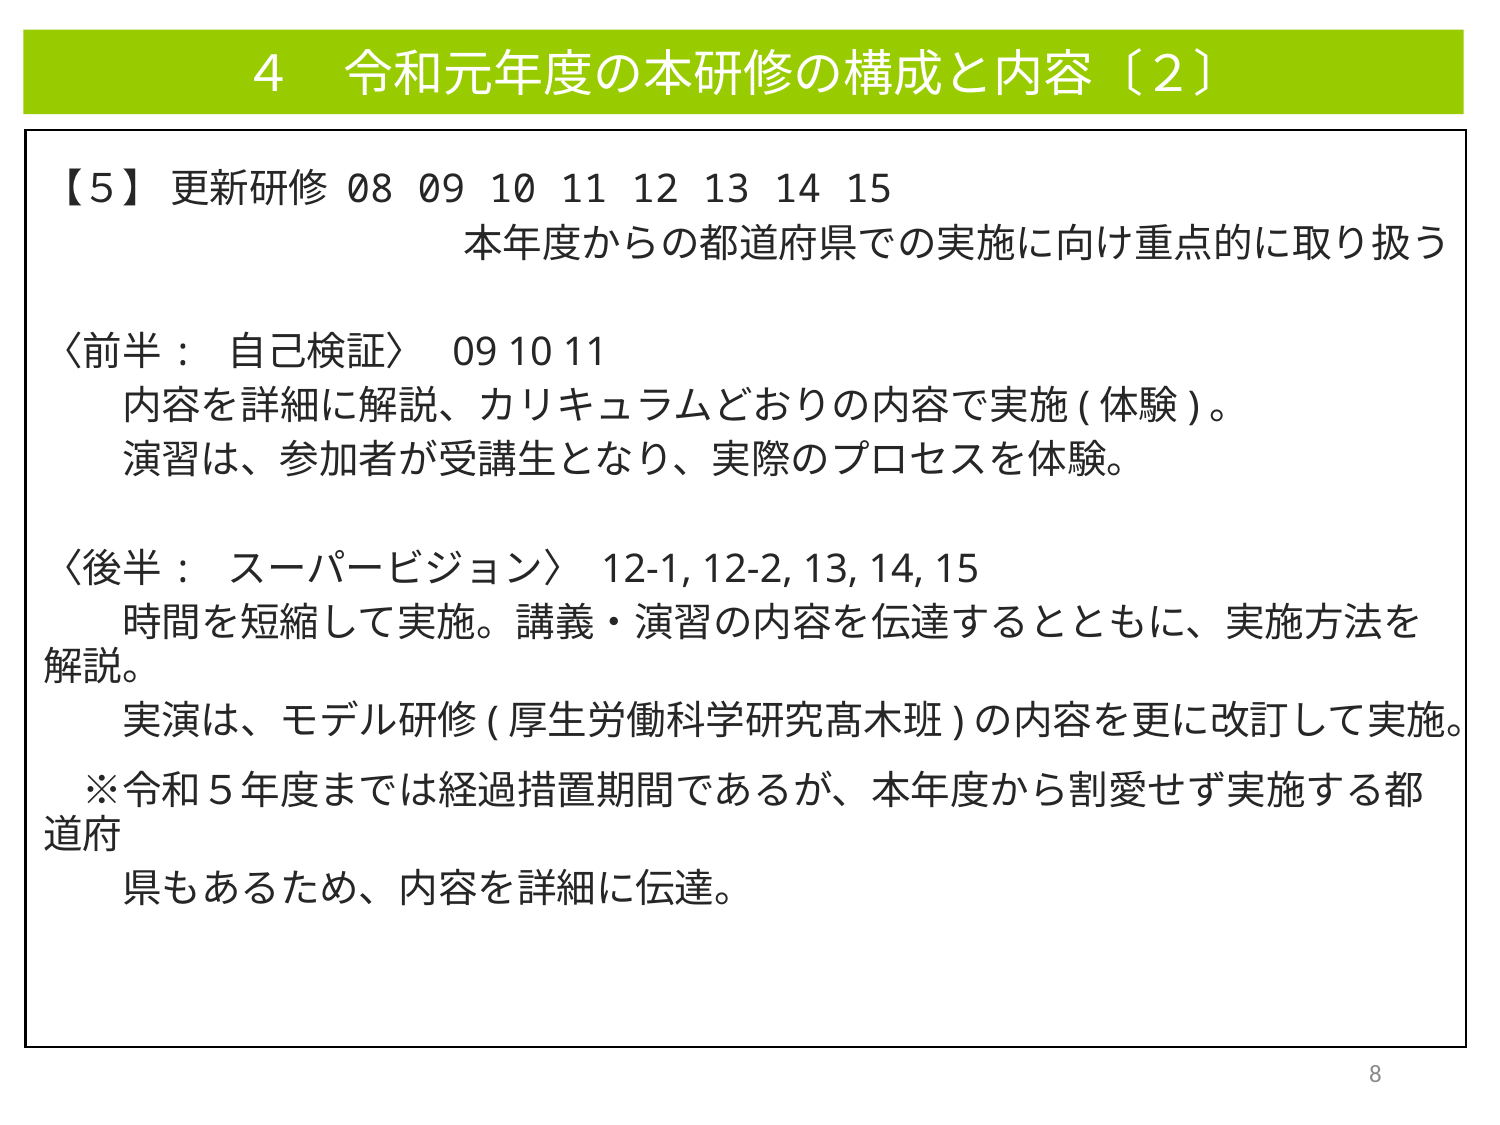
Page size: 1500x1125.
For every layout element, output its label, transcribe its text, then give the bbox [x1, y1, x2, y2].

list 【５】 更新研修 08 09 10 11 12 13 14 15 本年度からの都道府県での実施に向け重点的に取り扱う 〈前半: 自己検証〉 09 10 11 内容を詳細に解説、カリキュラムどおりの内容で実施(体験)。 演習は、参加者が受講生となり、実際のプロセスを体験。 〈後半: スーパービジョン〉 12-1, 12-2, 13, 14, 15 時間を短縮して実施。講義・演習の内容を伝達するとともに、実施方法を解説。 実演は、モデル研修(厚生労働科学研究髙木班)の内容を更に改訂して実施。 ※令和５年度までは経過措置期間であるが、本年度から割愛せず実施する都道府 県もあるため、内容を詳細に伝達。 [24, 129, 1467, 1048]
slide_number 8 [1059, 1048, 1397, 1103]
text_box ４ 令和元年度の本研修の構成と内容〔２〕 [22, 29, 1465, 115]
